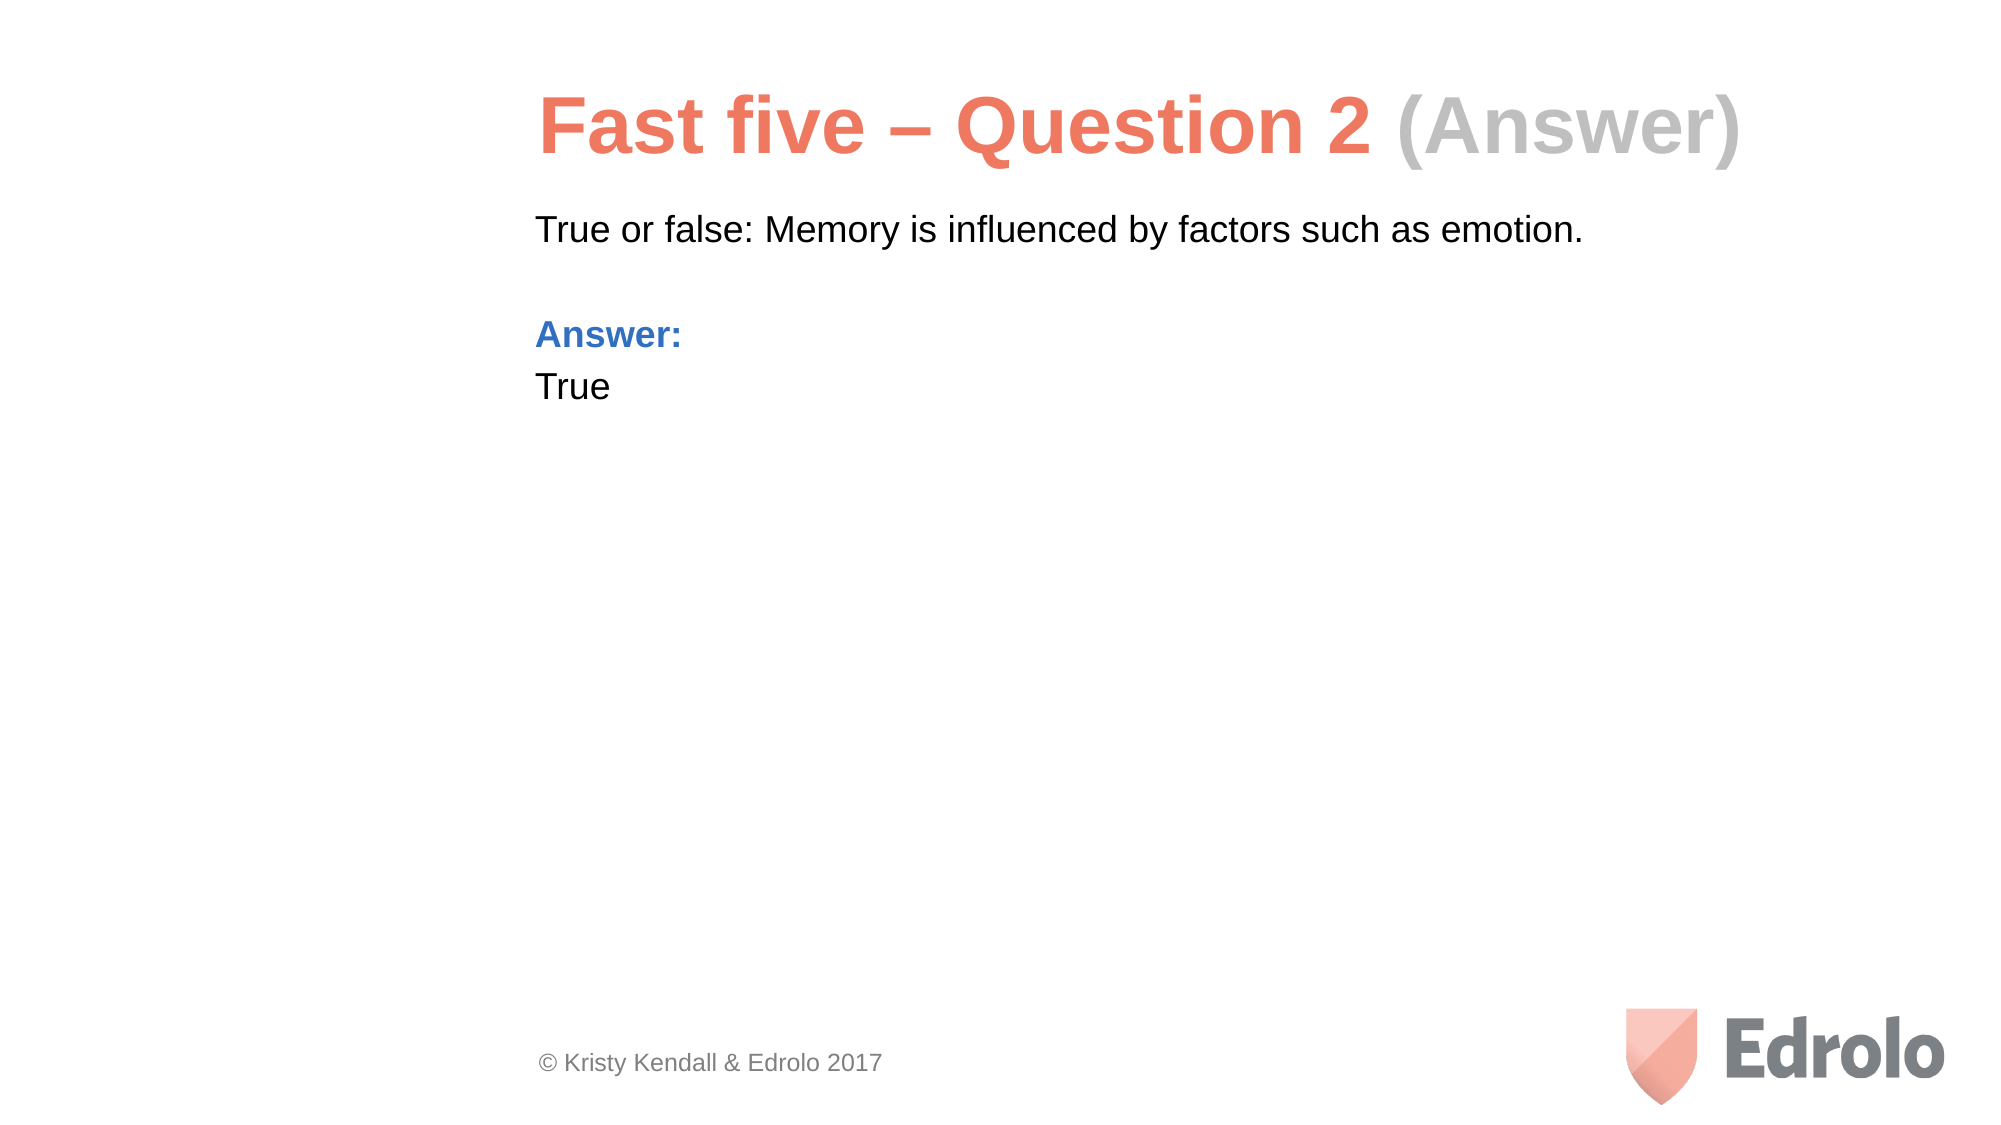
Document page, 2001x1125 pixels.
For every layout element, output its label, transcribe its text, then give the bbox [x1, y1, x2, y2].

text_box Fast five – Question 2 (Answer) [523, 65, 1968, 178]
list True or false: Memory is influenced by factors such as emotion. Answer: True [523, 199, 1884, 855]
text_box © Kristy Kendall & Edrolo 2017 [523, 1039, 1199, 1099]
